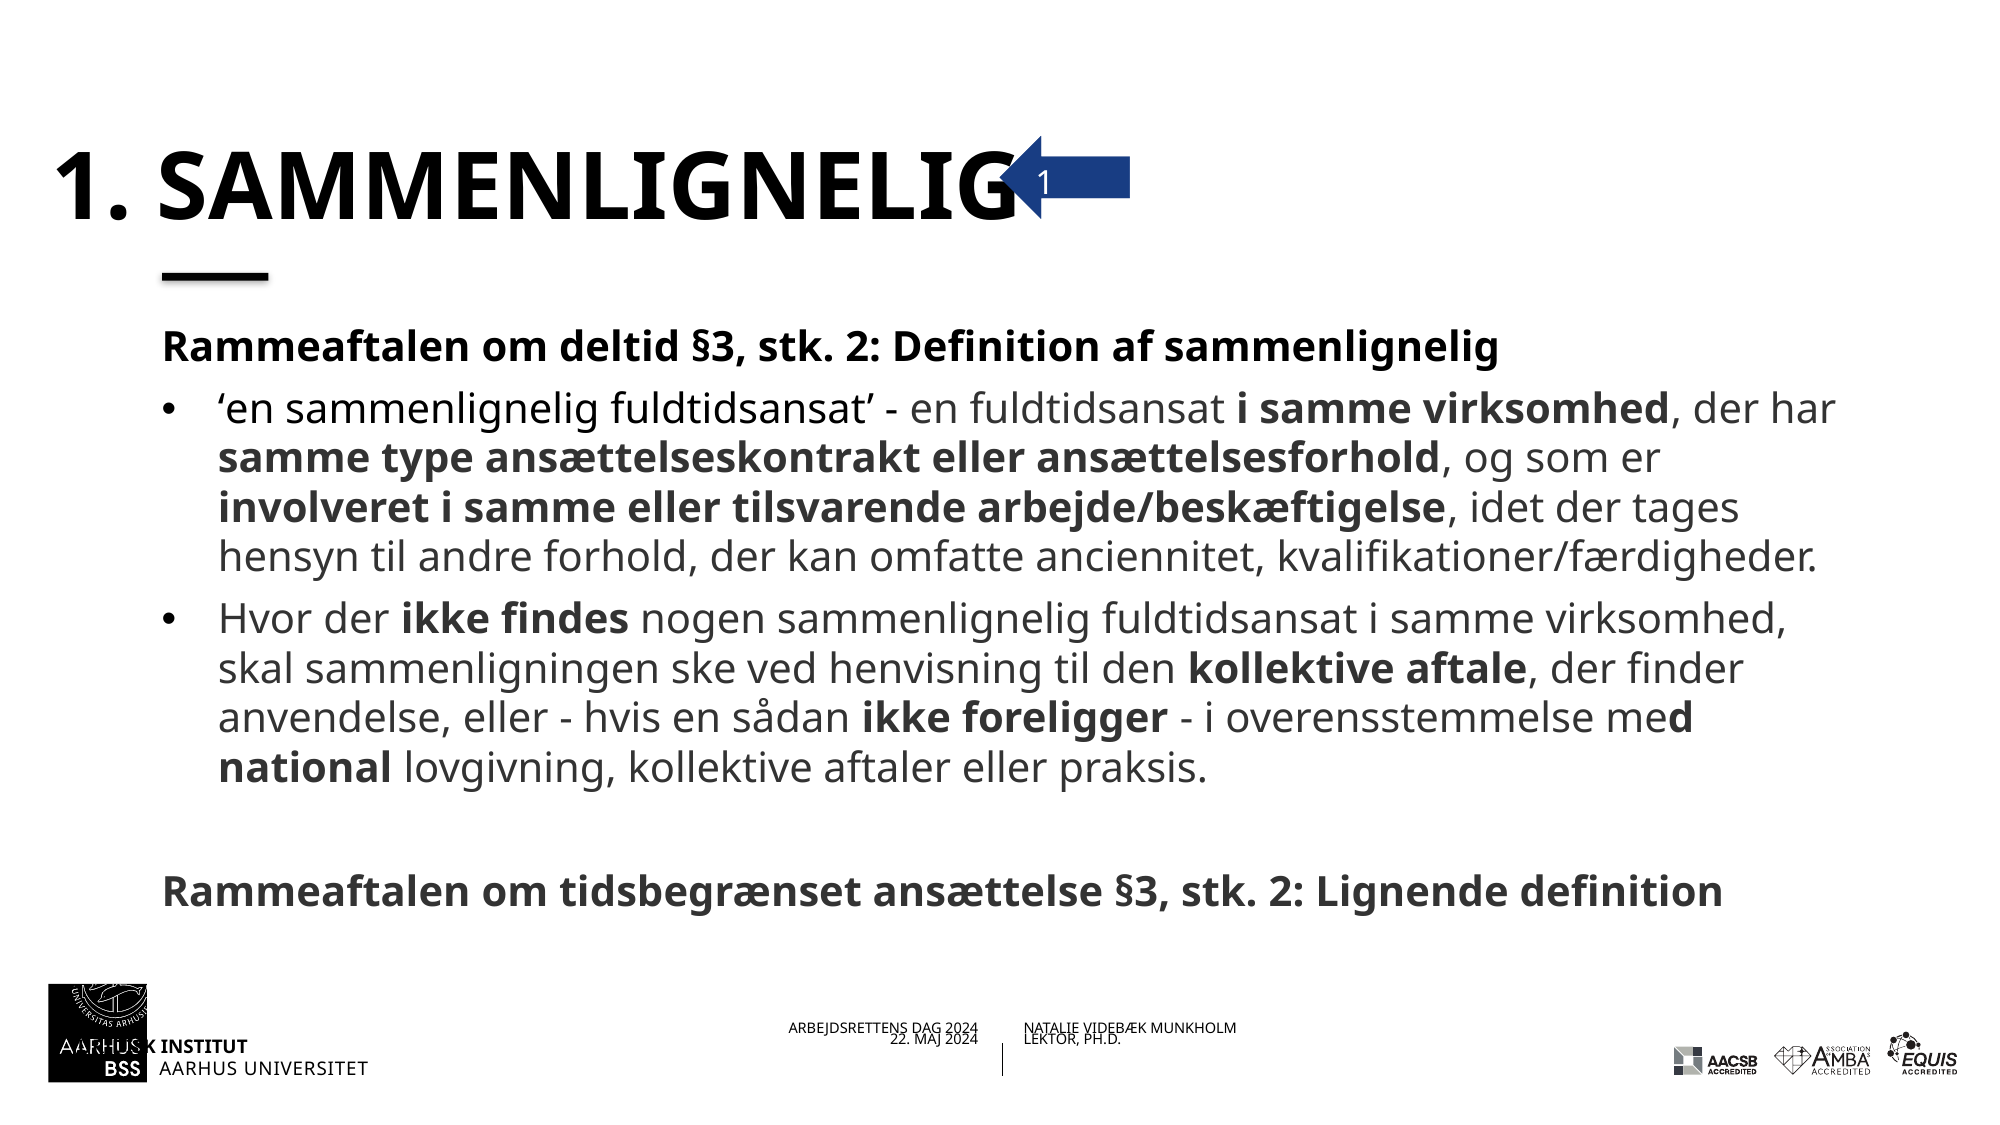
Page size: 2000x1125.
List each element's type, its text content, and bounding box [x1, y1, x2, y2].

title 1. Sammenlignelig [51, 24, 1948, 240]
list Rammeaftalen om deltid §3, stk. 2: Definition af sammenlignelig ‘en sammenlignelig fuldtidsansat’ - en fuldtidsansat i samme virksomhed, der har samme type ansættelseskontrakt eller ansættelsesforhold, og som er involveret i samme eller tilsvarende arbejde/beskæftigelse, idet der tages hensyn til andre forhold, der kan omfatte anciennitet, kvalifikationer/færdigheder. Hvor der ikke findes nogen sammenlignelig fuldtidsansat i samme virksomhed, skal sammenligningen ske ved henvisning til den kollektive aftale, der finder anvendelse, eller - hvis en sådan ikke foreligger - i overensstemmelse med national lovgivning, kollektive aftaler eller praksis. Rammeaftalen om tidsbegrænset ansættelse §3, stk. 2: Lignende definition [161, 321, 1839, 1012]
text_box 1 [999, 136, 1130, 219]
